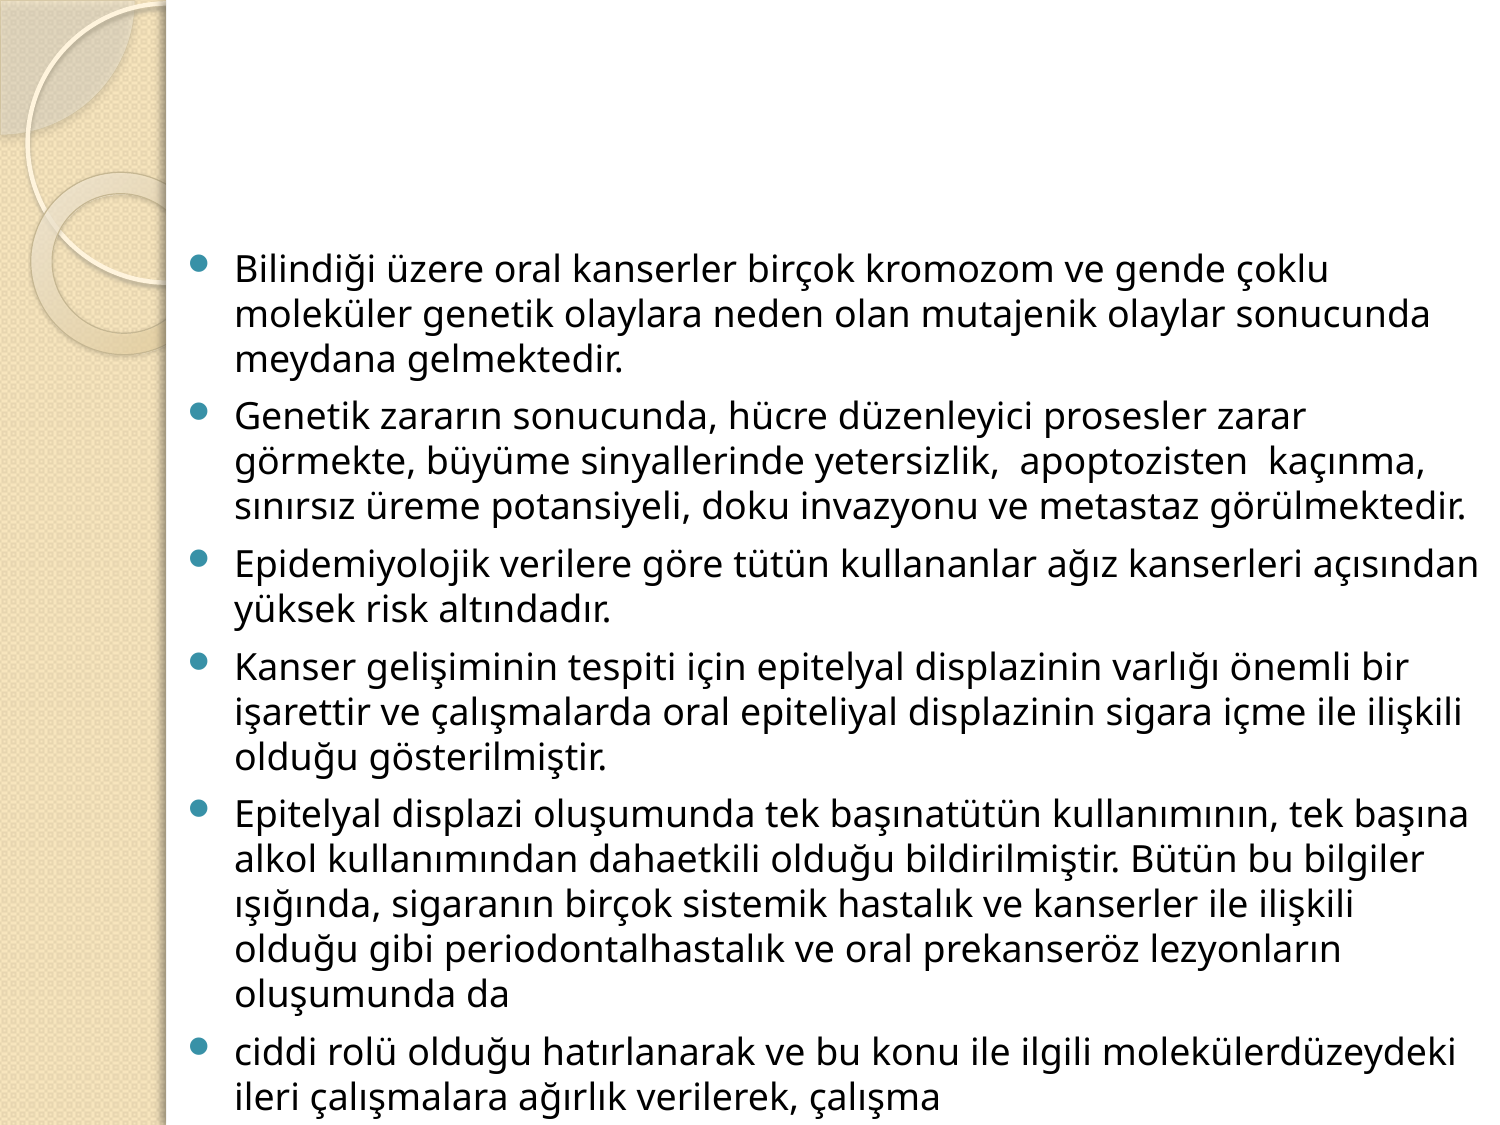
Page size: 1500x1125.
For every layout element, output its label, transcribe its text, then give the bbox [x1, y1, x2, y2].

list Bilindiği üzere oral kanserler birçok kromozom ve gende çoklu moleküler genetik olaylara neden olan mutajenik olaylar sonucunda meydana gelmektedir. Genetik zararın sonucunda, hücre düzenleyici prosesler zarar görmekte, büyüme sinyallerinde yetersizlik, apoptozisten kaçınma, sınırsız üreme potansiyeli, doku invazyonu ve metastaz görülmektedir. Epidemiyolojik verilere göre tütün kullananlar ağız kanserleri açısından yüksek risk altındadır. Kanser gelişiminin tespiti için epitelyal displazinin varlığı önemli bir işarettir ve çalışmalarda oral epiteliyal displazinin sigara içme ile ilişkili olduğu gösterilmiştir. Epitelyal displazi oluşumunda tek başınatütün kullanımının, tek başına alkol kullanımından dahaetkili olduğu bildirilmiştir. Bütün bu bilgiler ışığında, sigaranın birçok sistemik hastalık ve kanserler ile ilişkili olduğu gibi periodontalhastalık ve oral prekanseröz lezyonların oluşumunda da ciddi rolü olduğu hatırlanarak ve bu konu ile ilgili molekülerdüzeydeki ileri çalışmalara ağırlık verilerek, çalışma sonuçlarının toplum ile daha etkin şekilde paylaşılmasının faydalı olacağı düşünülmektedir. [159, 237, 1500, 1125]
